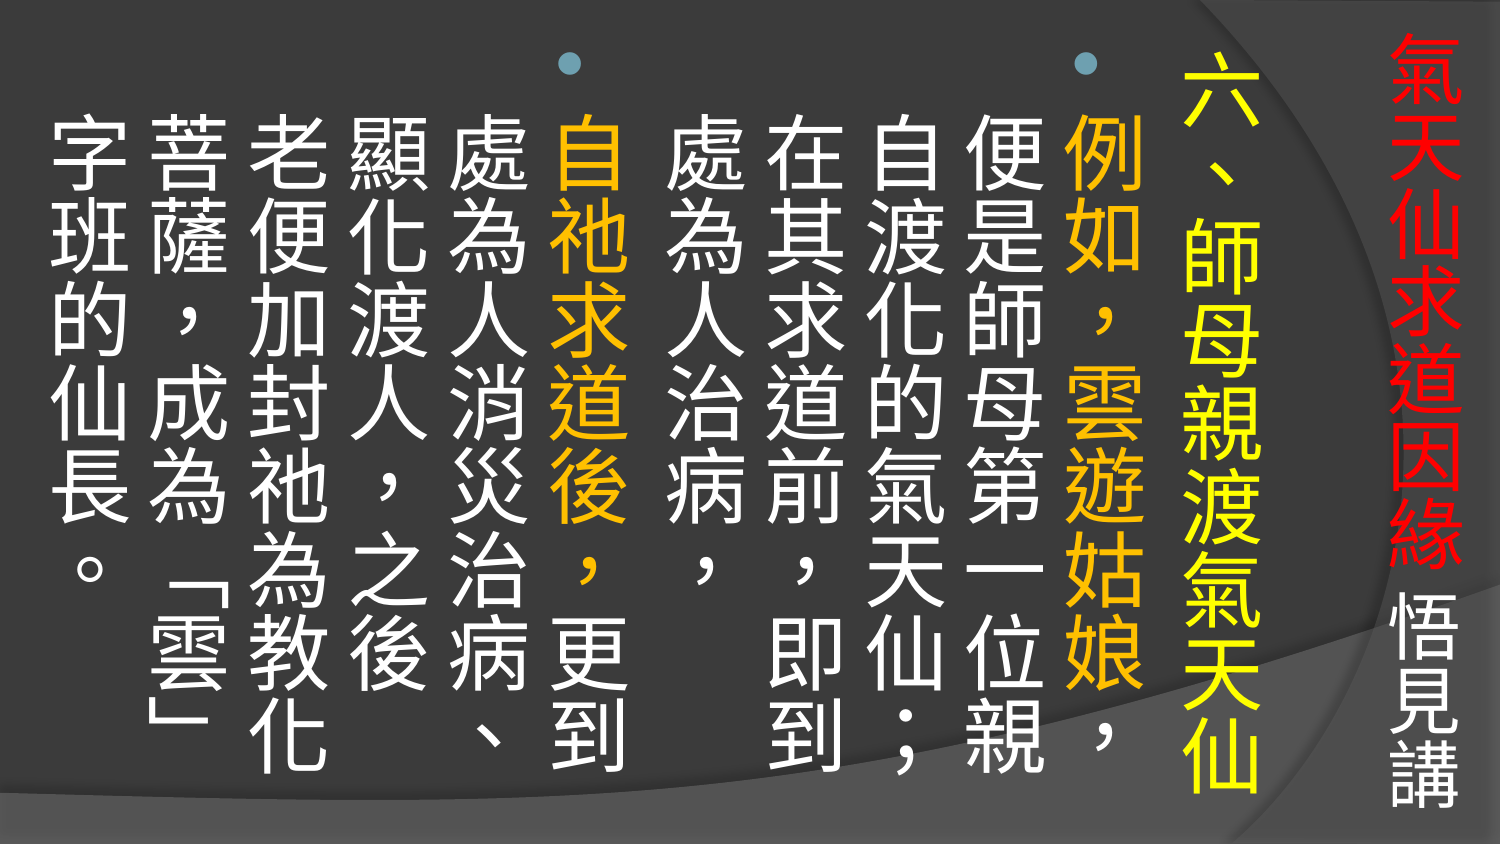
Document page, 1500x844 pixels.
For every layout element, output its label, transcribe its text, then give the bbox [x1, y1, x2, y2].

title 氣天仙求道因緣 悟見講 [1364, 21, 1483, 820]
list 六、師母親渡氣天仙 例如，雲遊姑娘，便是師母第一位親自渡化的氣天仙；在其求道前，即到處為人治病， 自祂求道後，更到處為人消災治病、顯化渡人，之後 老便加封祂為教化菩薩，成為「雲」字班的仙長。 [29, 27, 1365, 820]
